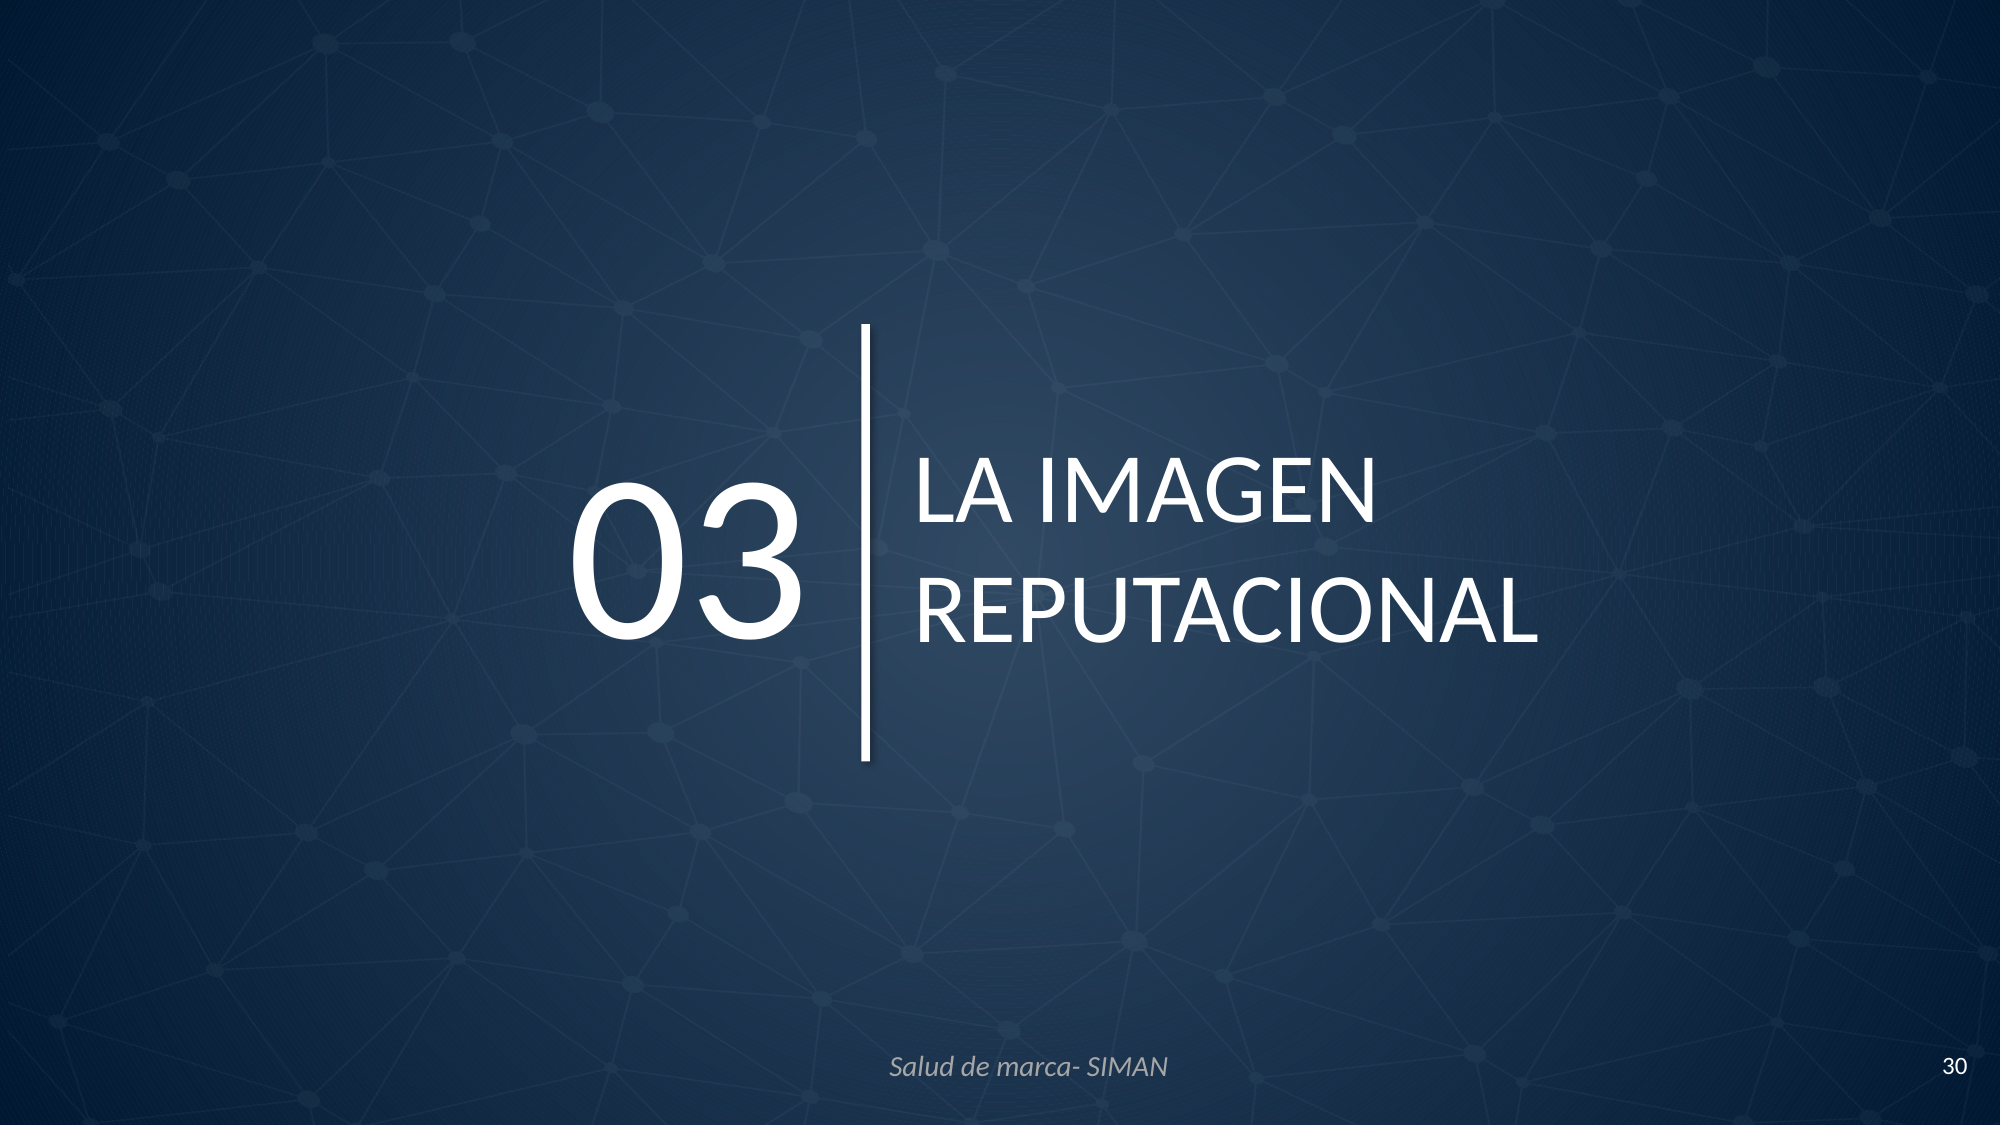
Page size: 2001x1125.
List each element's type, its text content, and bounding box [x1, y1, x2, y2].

text_box [860, 323, 871, 762]
picture [0, 0, 2001, 1125]
text_box 03 [504, 324, 826, 762]
text_box LA IMAGEN REPUTACIONAL [898, 324, 1901, 762]
